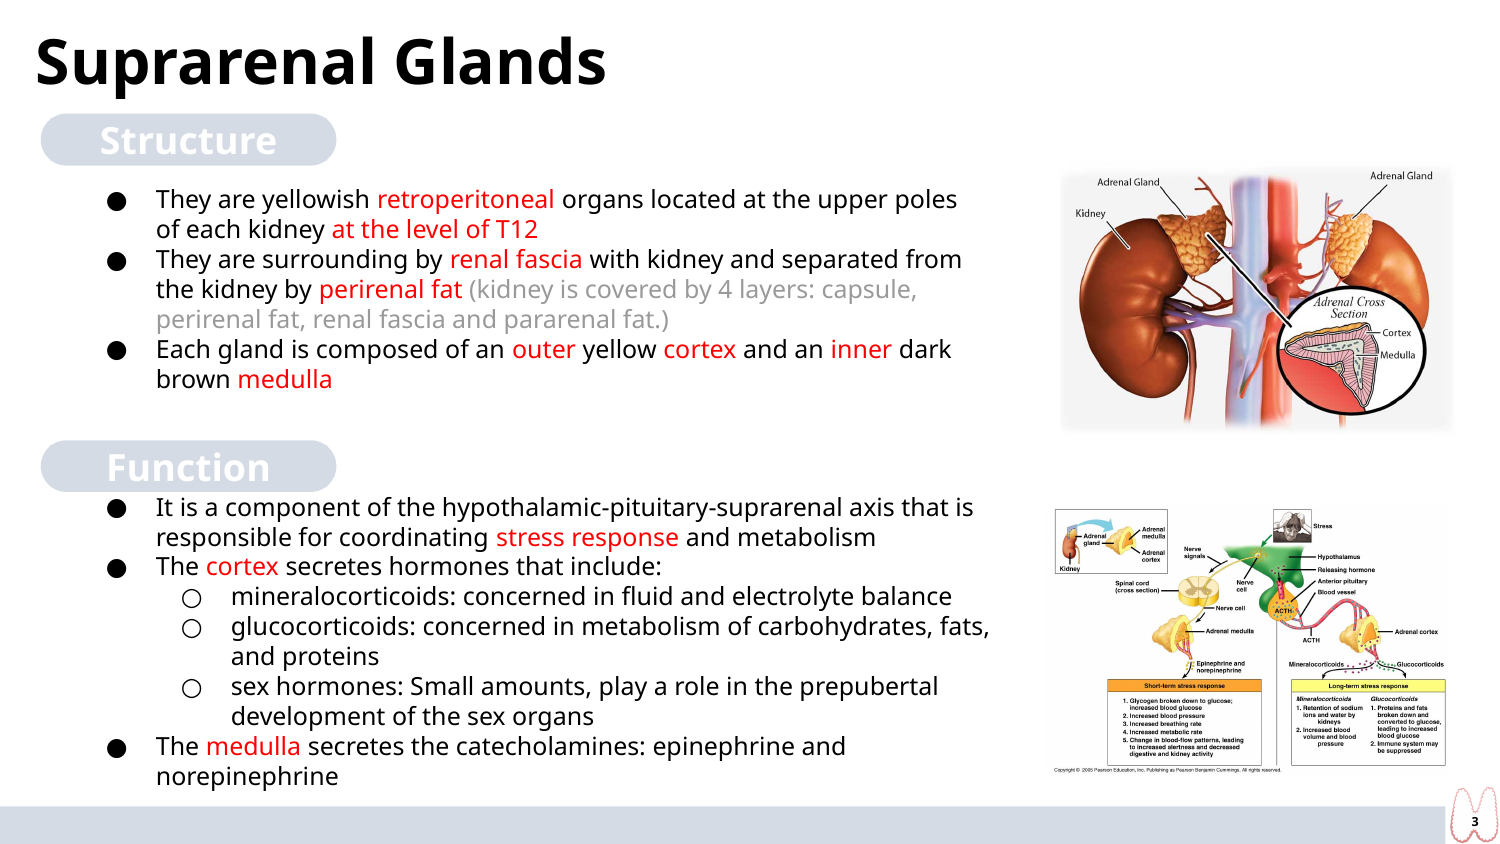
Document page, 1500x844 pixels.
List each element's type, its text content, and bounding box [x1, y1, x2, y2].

picture [1449, 786, 1500, 844]
text_box It is a component of the hypothalamic-pituitary-suprarenal axis that is responsible for coordinating stress response and metabolism The cortex secretes hormones that include: mineralocorticoids: concerned in fluid and electrolyte balance glucocorticoids: concerned in metabolism of carbohydrates, fats, and proteins sex hormones: Small amounts, play a role in the prepubertal development of the sex organs The medulla secretes the catecholamines: epinephrine and norepinephrine [65, 483, 1024, 799]
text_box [40, 113, 337, 166]
picture [1046, 506, 1450, 776]
text_box Suprarenal Glands [20, 18, 1382, 114]
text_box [40, 439, 337, 493]
slide_number ‹#› [1448, 801, 1494, 844]
text_box They are yellowish retroperitoneal organs located at the upper poles of each kidney at the level of T12 They are surrounding by renal fascia with kidney and separated from the kidney by perirenal fat (kidney is covered by 4 layers: capsule, perirenal fat, renal fascia and pararenal fat.) Each gland is composed of an outer yellow cortex and an inner dark brown medulla [65, 175, 988, 402]
picture [1060, 153, 1470, 441]
